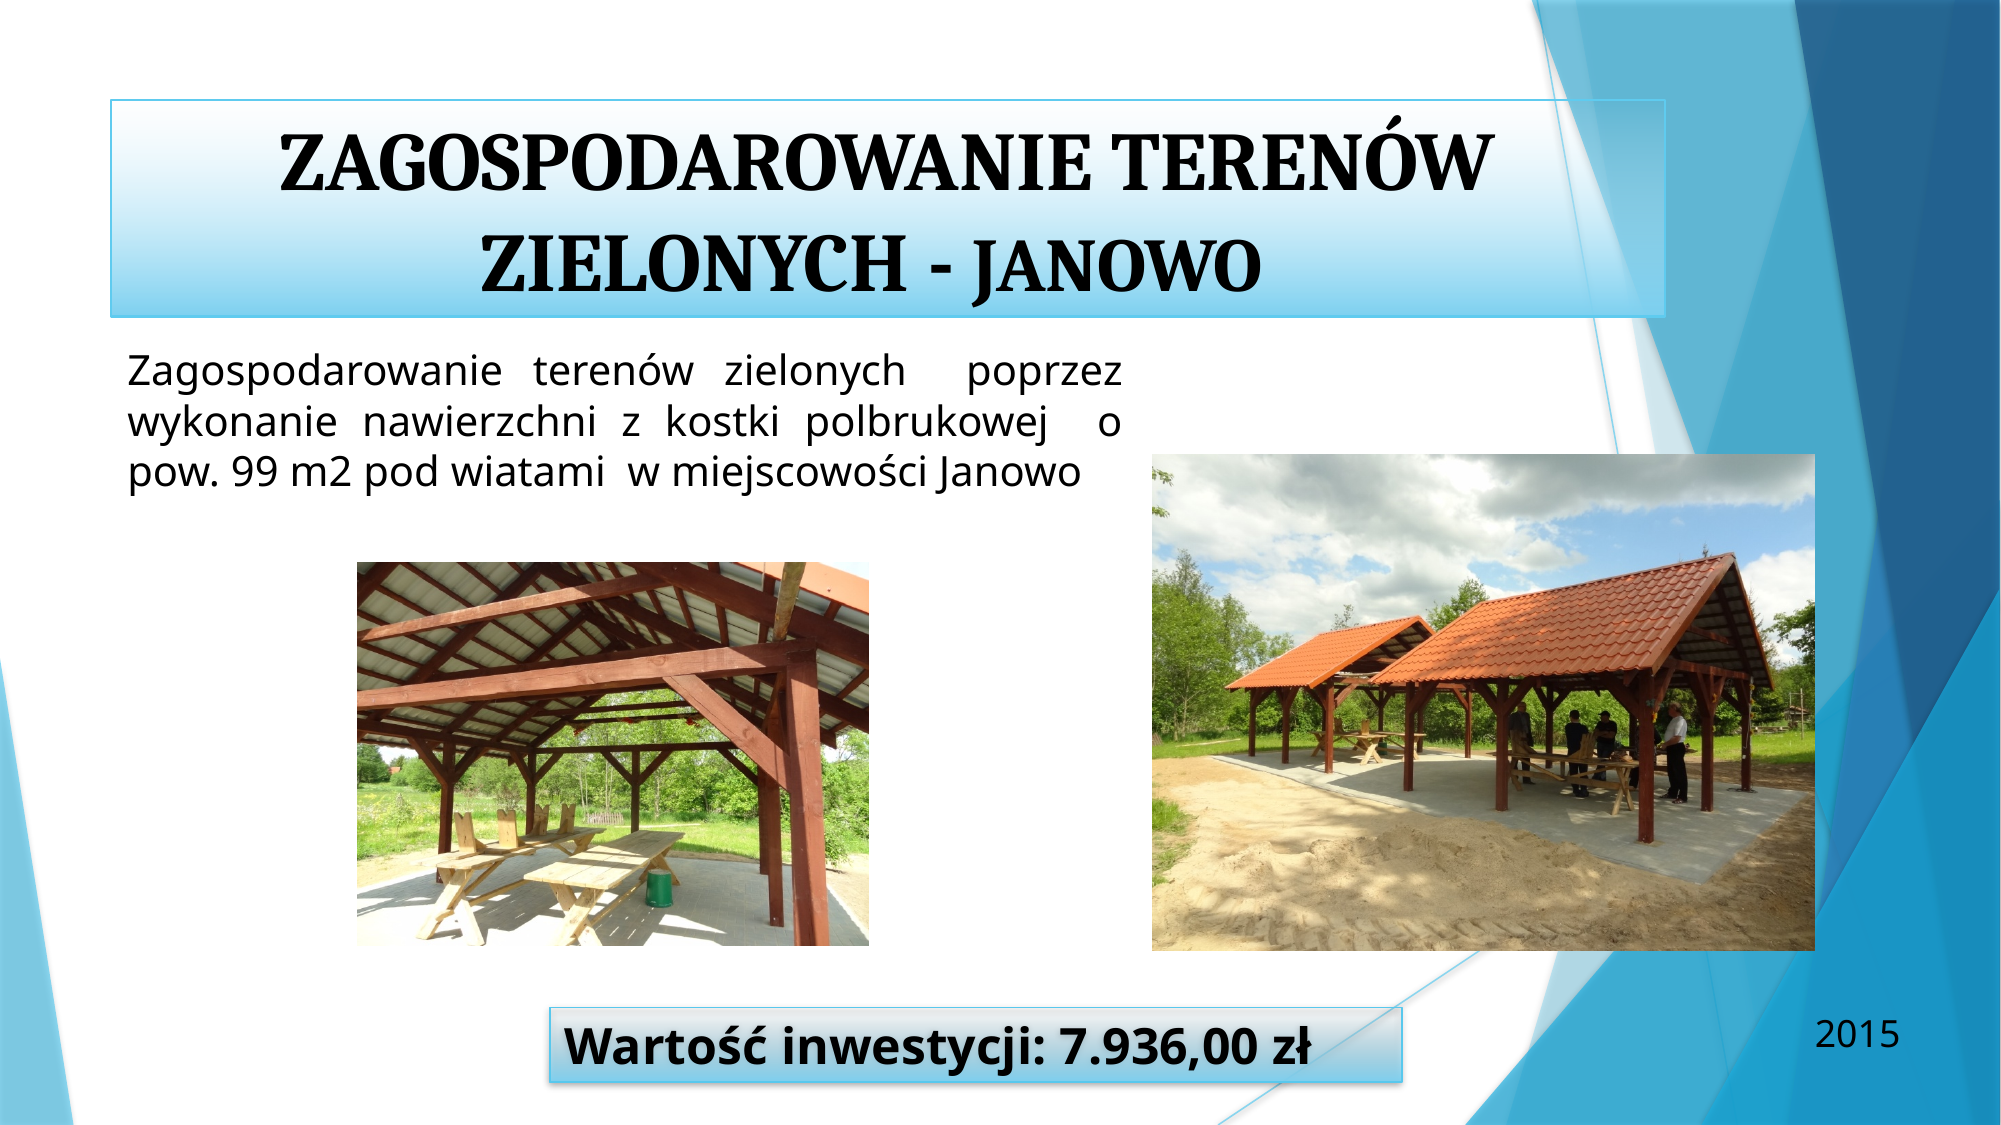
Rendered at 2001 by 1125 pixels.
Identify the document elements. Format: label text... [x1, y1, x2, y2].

text_box Zagospodarowanie terenów zielonych poprzez wykonanie nawierzchni z kostki polbrukowej o pow. 99 m2 pod wiatami w miejscowości Janowo [112, 336, 1138, 502]
picture [357, 562, 870, 947]
text_box ZAGOSPODAROWANIE TERENÓW ZIELONYCH - JANOWO [111, 99, 1666, 317]
text_box Wartość inwestycji: 7.936,00 zł [549, 1007, 1403, 1083]
text_box 2015 [1800, 1003, 1938, 1063]
picture [1152, 453, 1815, 951]
